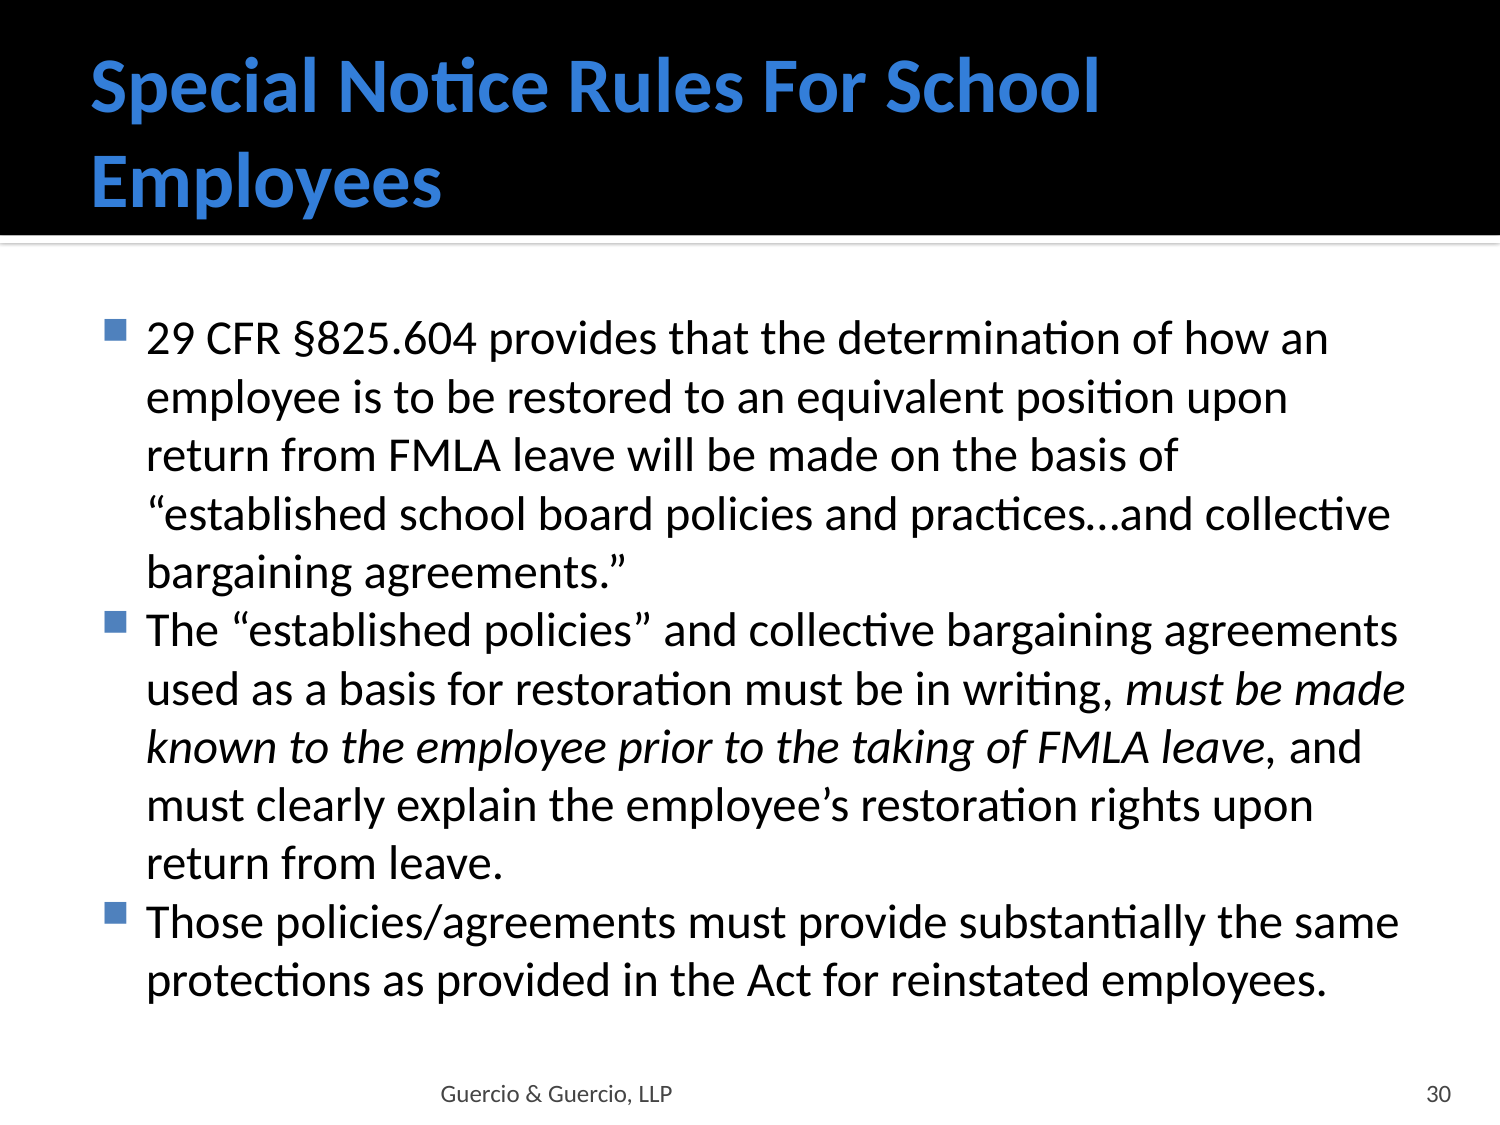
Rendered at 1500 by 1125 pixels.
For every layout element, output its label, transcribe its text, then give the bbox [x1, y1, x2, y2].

slide_number 30 [1345, 1062, 1467, 1108]
list 29 CFR §825.604 provides that the determination of how an employee is to be restored to an equivalent position upon return from FMLA leave will be made on the basis of “established school board policies and practices…and collective bargaining agreements.” The “established policies” and collective bargaining agreements used as a basis for restoration must be in writing, must be made known to the employee prior to the taking of FMLA leave, and must clearly explain the employee’s restoration rights upon return from leave. Those policies/agreements must provide substantially the same protections as provided in the Act for reinstated employees. [75, 291, 1425, 1050]
footer Guercio & Guercio, LLP [433, 1062, 1337, 1108]
title Special Notice Rules For School Employees [75, 25, 1425, 231]
